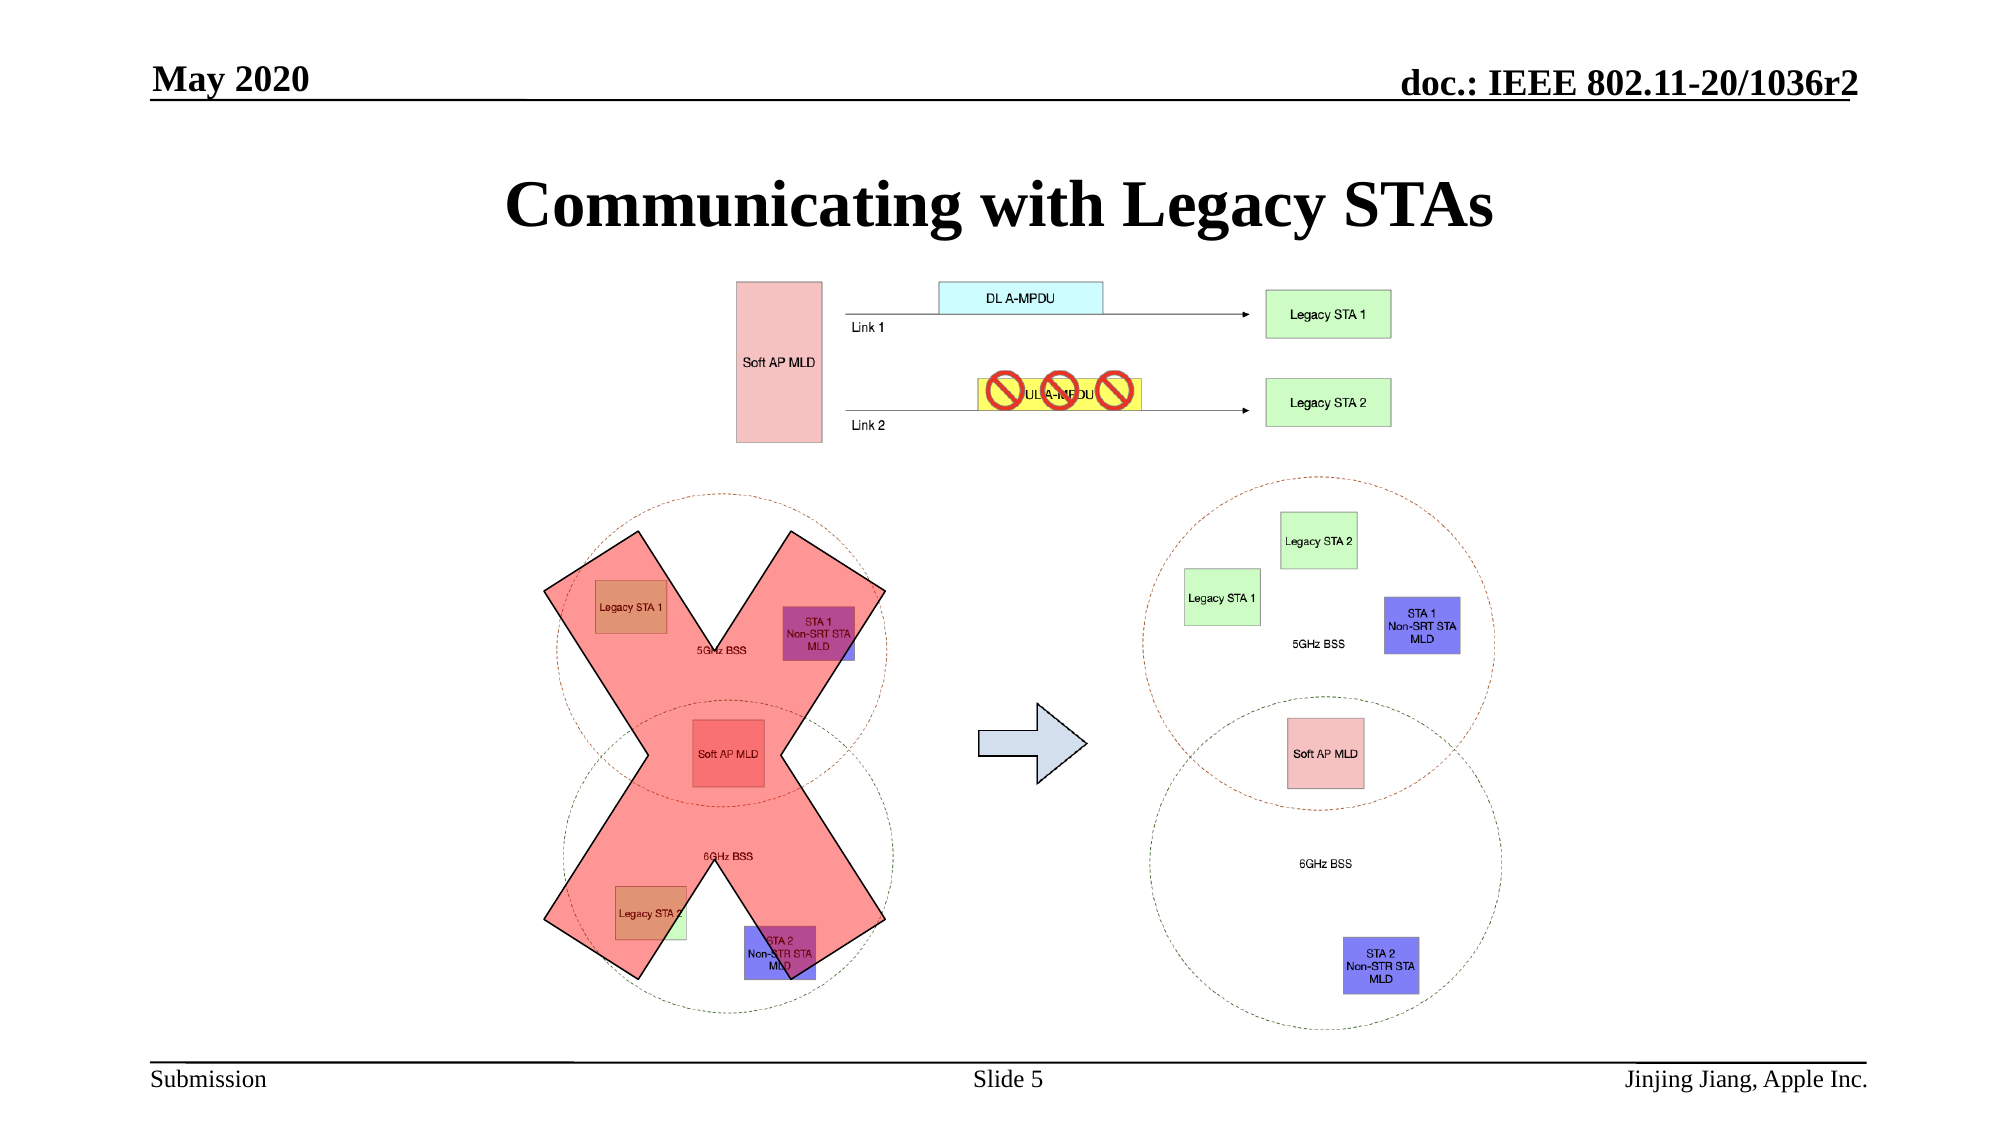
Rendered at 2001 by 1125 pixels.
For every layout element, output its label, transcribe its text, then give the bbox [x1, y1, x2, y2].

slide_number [152, 54, 563, 100]
slide_number Slide 5 [950, 1061, 1067, 1123]
text_box [543, 586, 551, 603]
picture [556, 281, 1502, 1030]
title Communicating with Legacy STAs [149, 112, 1850, 288]
text_box [543, 908, 551, 924]
footer Jinjing Jiang, Apple Inc. [1171, 1061, 1869, 1093]
